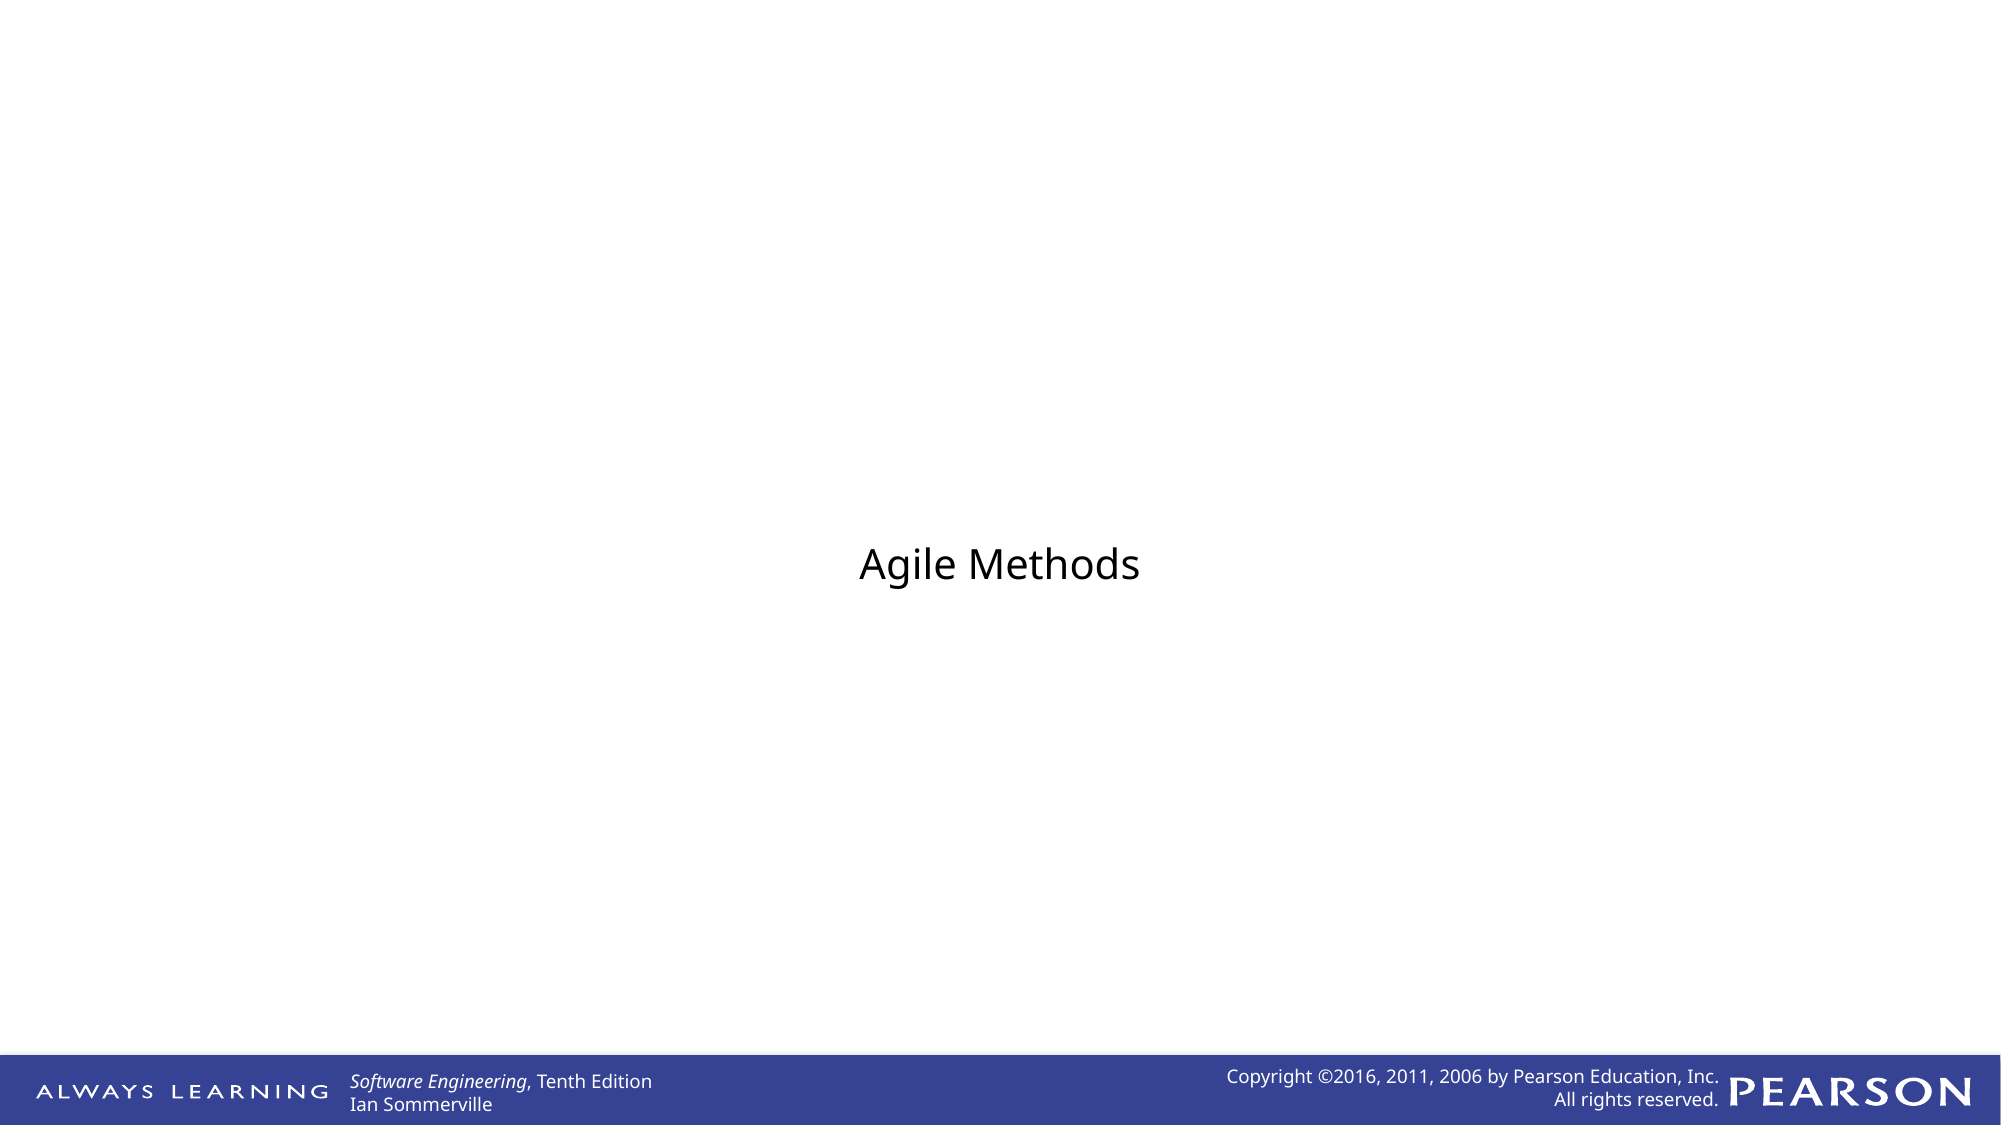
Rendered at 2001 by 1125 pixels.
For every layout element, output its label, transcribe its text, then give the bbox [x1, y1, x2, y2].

title Agile Methods [549, 506, 1450, 619]
